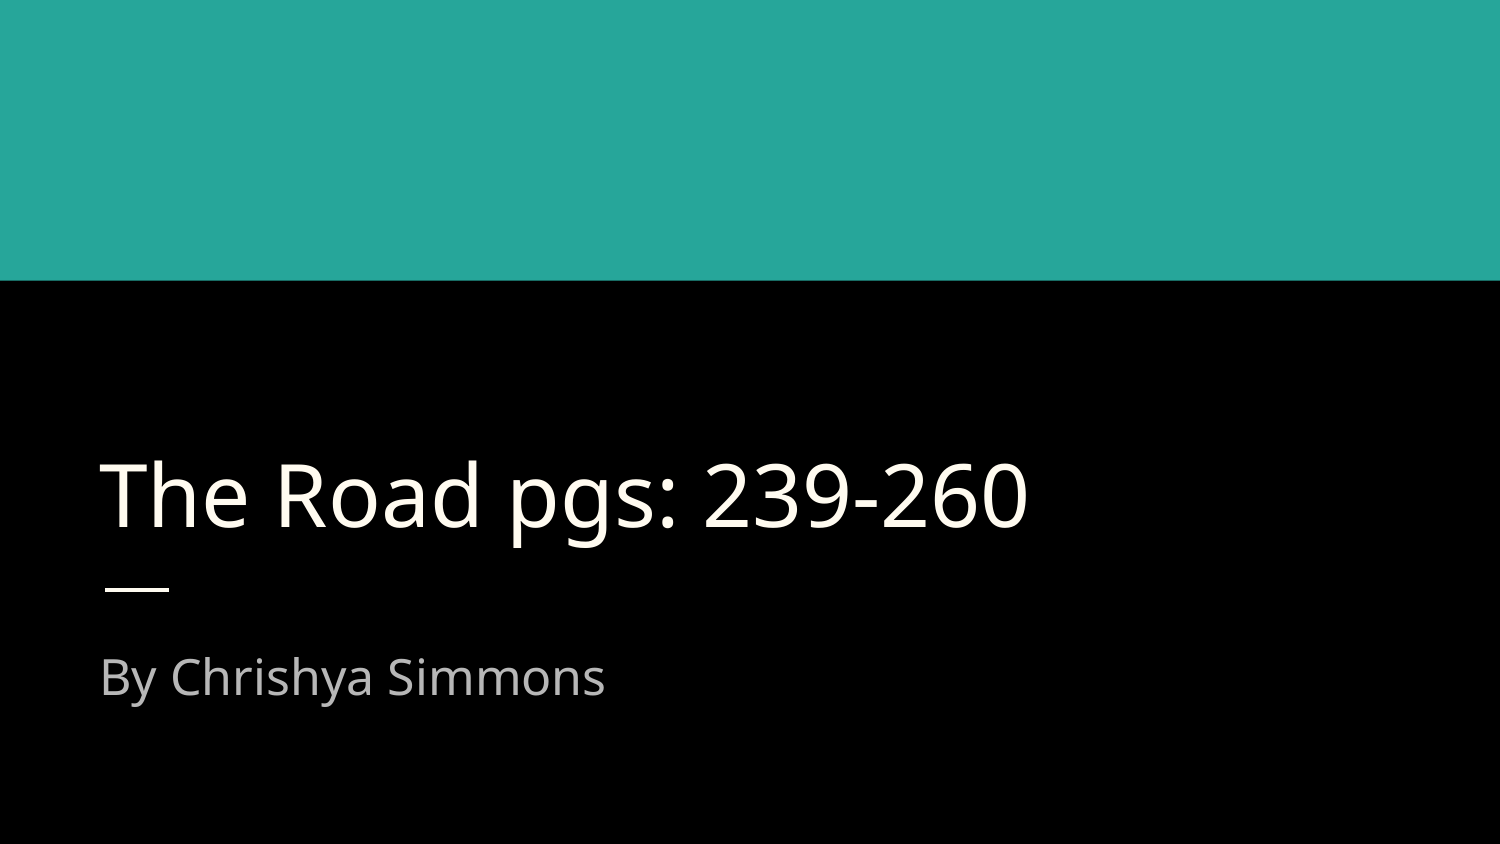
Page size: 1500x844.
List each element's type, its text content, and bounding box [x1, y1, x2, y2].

title The Road pgs: 239-260 [84, 310, 1416, 561]
subtitle By Chrishya Simmons [84, 630, 1416, 760]
